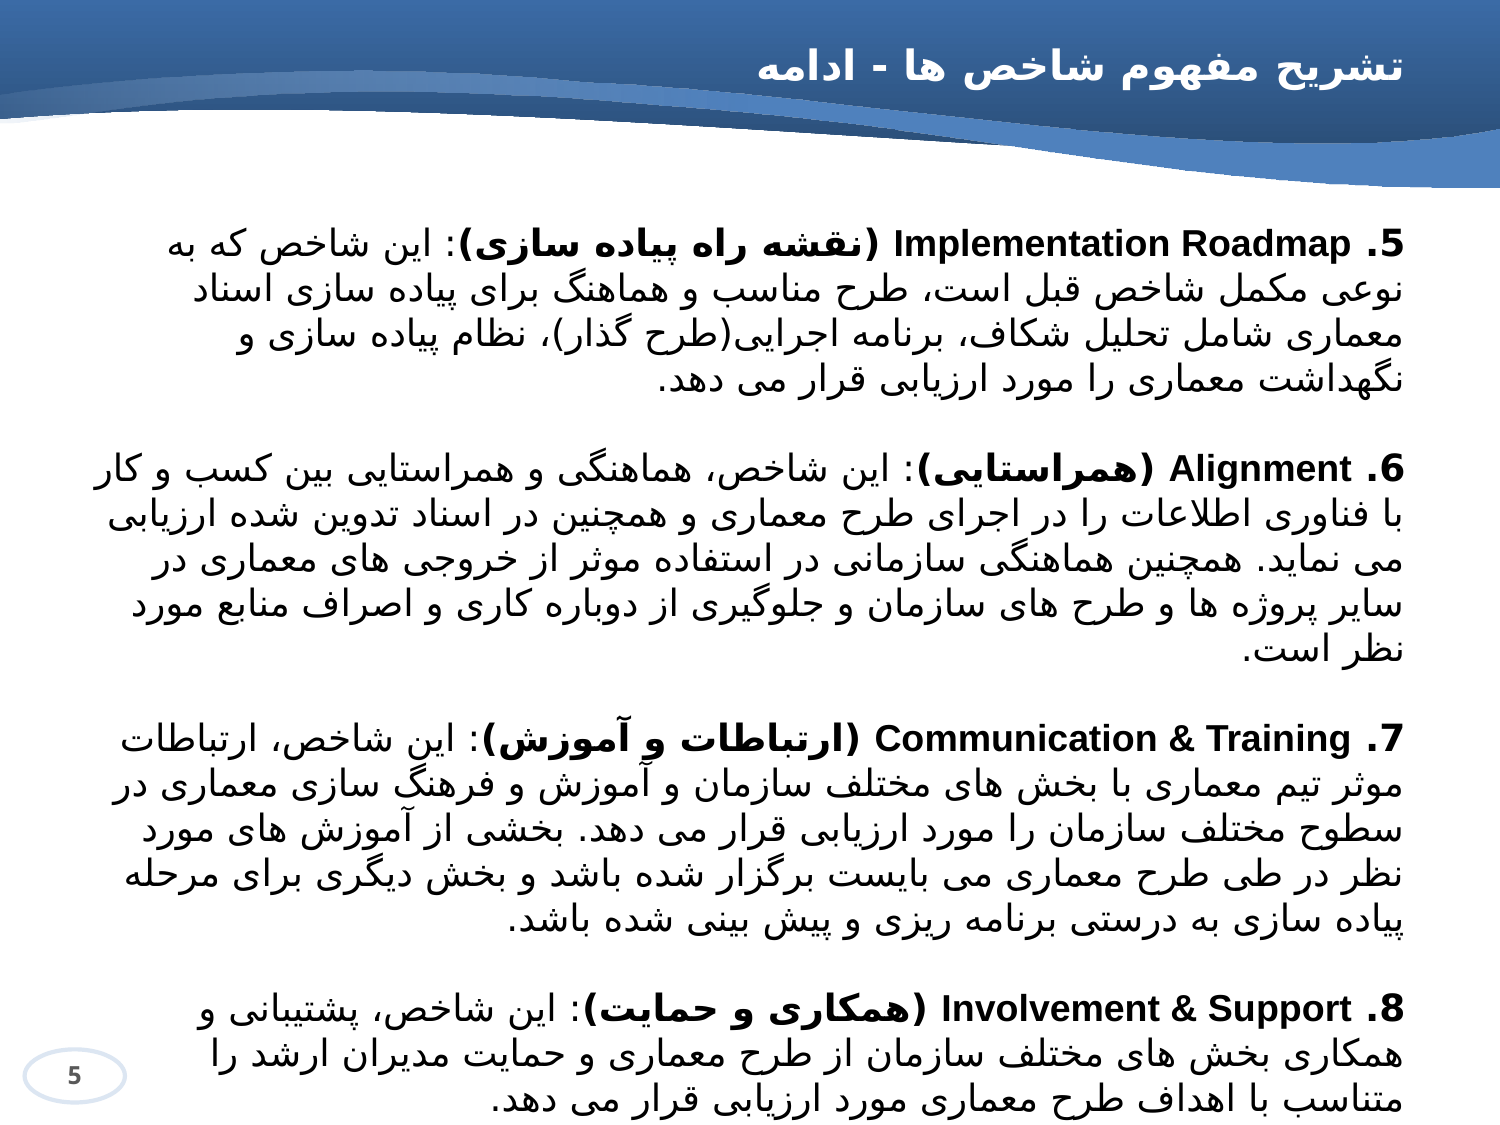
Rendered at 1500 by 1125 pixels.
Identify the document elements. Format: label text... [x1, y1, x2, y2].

list 5. Implementation Roadmap (نقشه راه پیاده سازی): این شاخص که به نوعی مکمل شاخص قبل است، طرح مناسب و هماهنگ برای پیاده سازی اسناد معماری شامل تحلیل شکاف، برنامه اجرایی(طرح گذار)، نظام پیاده سازی و نگهداشت معماری را مورد ارزیابی قرار می دهد. 6. Alignment (همراستایی): این شاخص، هماهنگی و همراستایی بین کسب و کار با فناوری اطلاعات را در اجرای طرح معماری و همچنین در اسناد تدوین شده ارزیابی می نماید. همچنین هماهنگی سازمانی در استفاده موثر از خروجی های معماری در سایر پروژه ها و طرح های سازمان و جلوگیری از دوباره کاری و اصراف منابع مورد نظر است. 7. Communication & Training (ارتباطات و آموزش): این شاخص، ارتباطات موثر تیم معماری با بخش های مختلف سازمان و آموزش و فرهنگ سازی معماری در سطوح مختلف سازمان را مورد ارزیابی قرار می دهد. بخشی از آموزش های مورد نظر در طی طرح معماری می بایست برگزار شده باشد و بخش دیگری برای مرحله پیاده سازی به درستی برنامه ریزی و پیش بینی شده باشد. 8. Involvement & Support (همکاری و حمایت): این شاخص، پشتیبانی و همکاری بخش های مختلف سازمان از طرح معماری و حمایت مدیران ارشد را متناسب با اهداف طرح معماری مورد ارزیابی قرار می دهد. [70, 210, 1421, 1009]
title تشریح مفهوم شاخص ها - ادامه [70, 0, 1421, 129]
